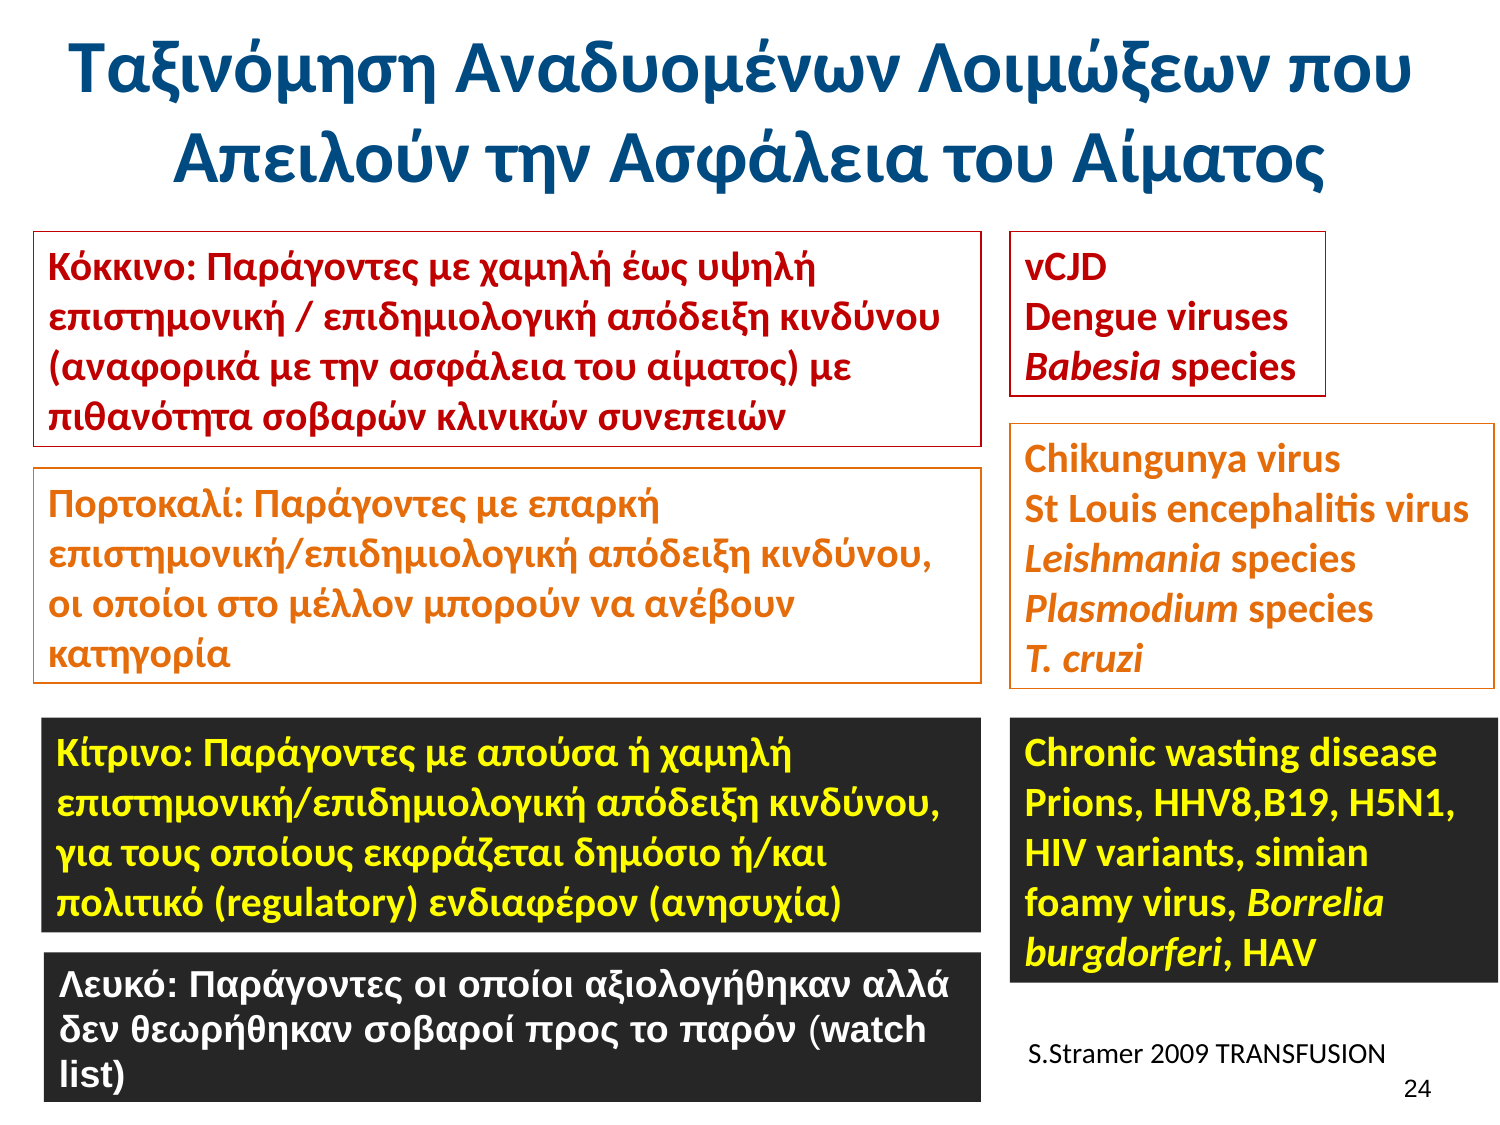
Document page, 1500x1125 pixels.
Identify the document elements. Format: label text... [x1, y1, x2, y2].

text_box Κόκκινο: Παράγοντες με χαμηλή έως υψηλή επιστημονική / επιδημιολογική απόδειξη κινδύνου (αναφορικά με την ασφάλεια του αίματος) με πιθανότητα σοβαρών κλινικών συνεπειών [33, 231, 981, 447]
slide_number 23 [1096, 1057, 1447, 1118]
text_box S.Stramer 2009 TRANSFUSION [1013, 1027, 1402, 1078]
text_box Chikungunya virus St Louis encephalitis virus Leishmania species Plasmodium species T. cruzi [1009, 423, 1495, 689]
title Ταξινόμηση Αναδυομένων Λοιμώξεων που Απειλούν την Ασφάλεια του Αίματος [0, 19, 1500, 197]
text_box Πορτοκαλί: Παράγοντες με επαρκή επιστημονική/επιδημιολογική απόδειξη κινδύνου, οι οποίοι στο μέλλον μπορούν να ανέβουν κατηγορία [33, 467, 981, 683]
text_box vCJD Dengue viruses Babesia species [1009, 231, 1326, 397]
text_box Λευκό: Παράγοντες οι οποίοι αξιολογήθηκαν αλλά δεν θεωρήθηκαν σοβαροί προς το παρόν (watch list) [43, 952, 981, 1102]
text_box Κίτρινο: Παράγοντες με απούσα ή χαμηλή επιστημονική/επιδημιολογική απόδειξη κινδύνου, για τους οποίους εκφράζεται δημόσιο ή/και πολιτικό (regulatory) ενδιαφέρον (ανησυχία) [41, 717, 981, 933]
text_box Chronic wasting disease Prions, HHV8,B19, H5N1, HIV variants, simian foamy virus, Borrelia burgdorferi, ΗAV [1009, 717, 1499, 983]
